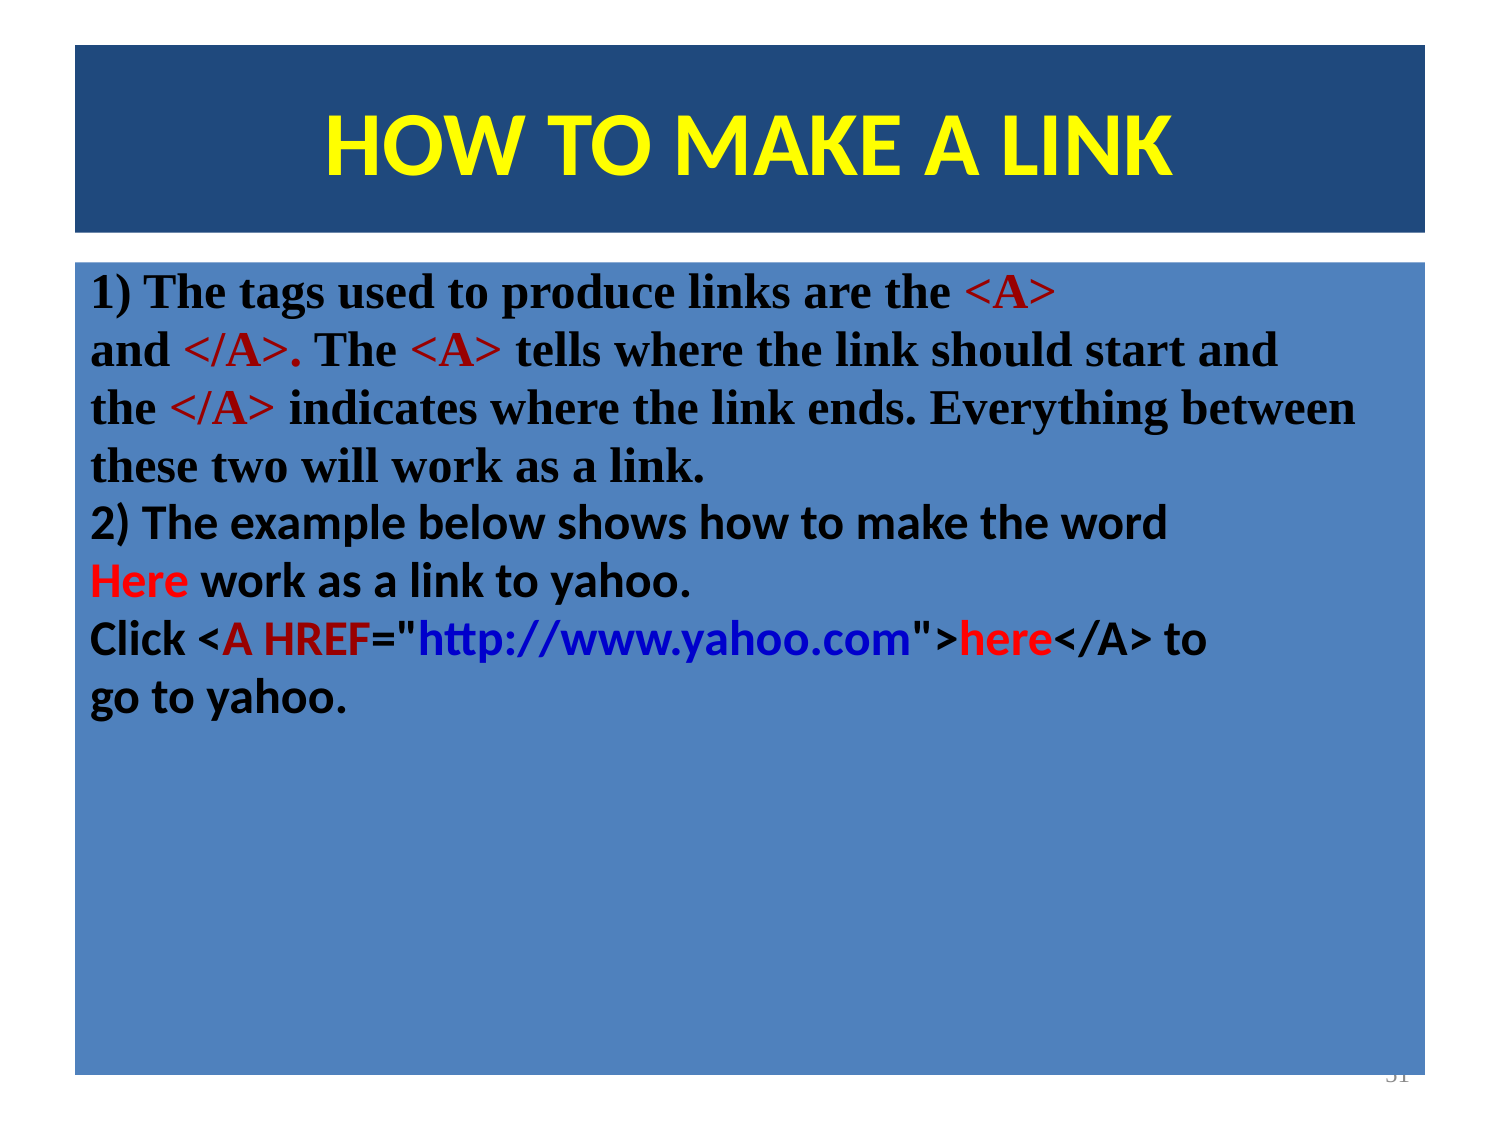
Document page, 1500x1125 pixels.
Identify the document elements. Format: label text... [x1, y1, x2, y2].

title HOW TO MAKE A LINK [75, 45, 1425, 233]
slide_number <#> [1074, 1075, 1425, 1103]
list 1) The tags used to produce links are the <A> and </A>. The <A> tells where the link should start and the </A> indicates where the link ends. Everything between these two will work as a link. 2) The example below shows how to make the word Here work as a link to yahoo. Click <A HREF="http://www.yahoo.com">here</A> to go to yahoo. [75, 262, 1425, 1075]
